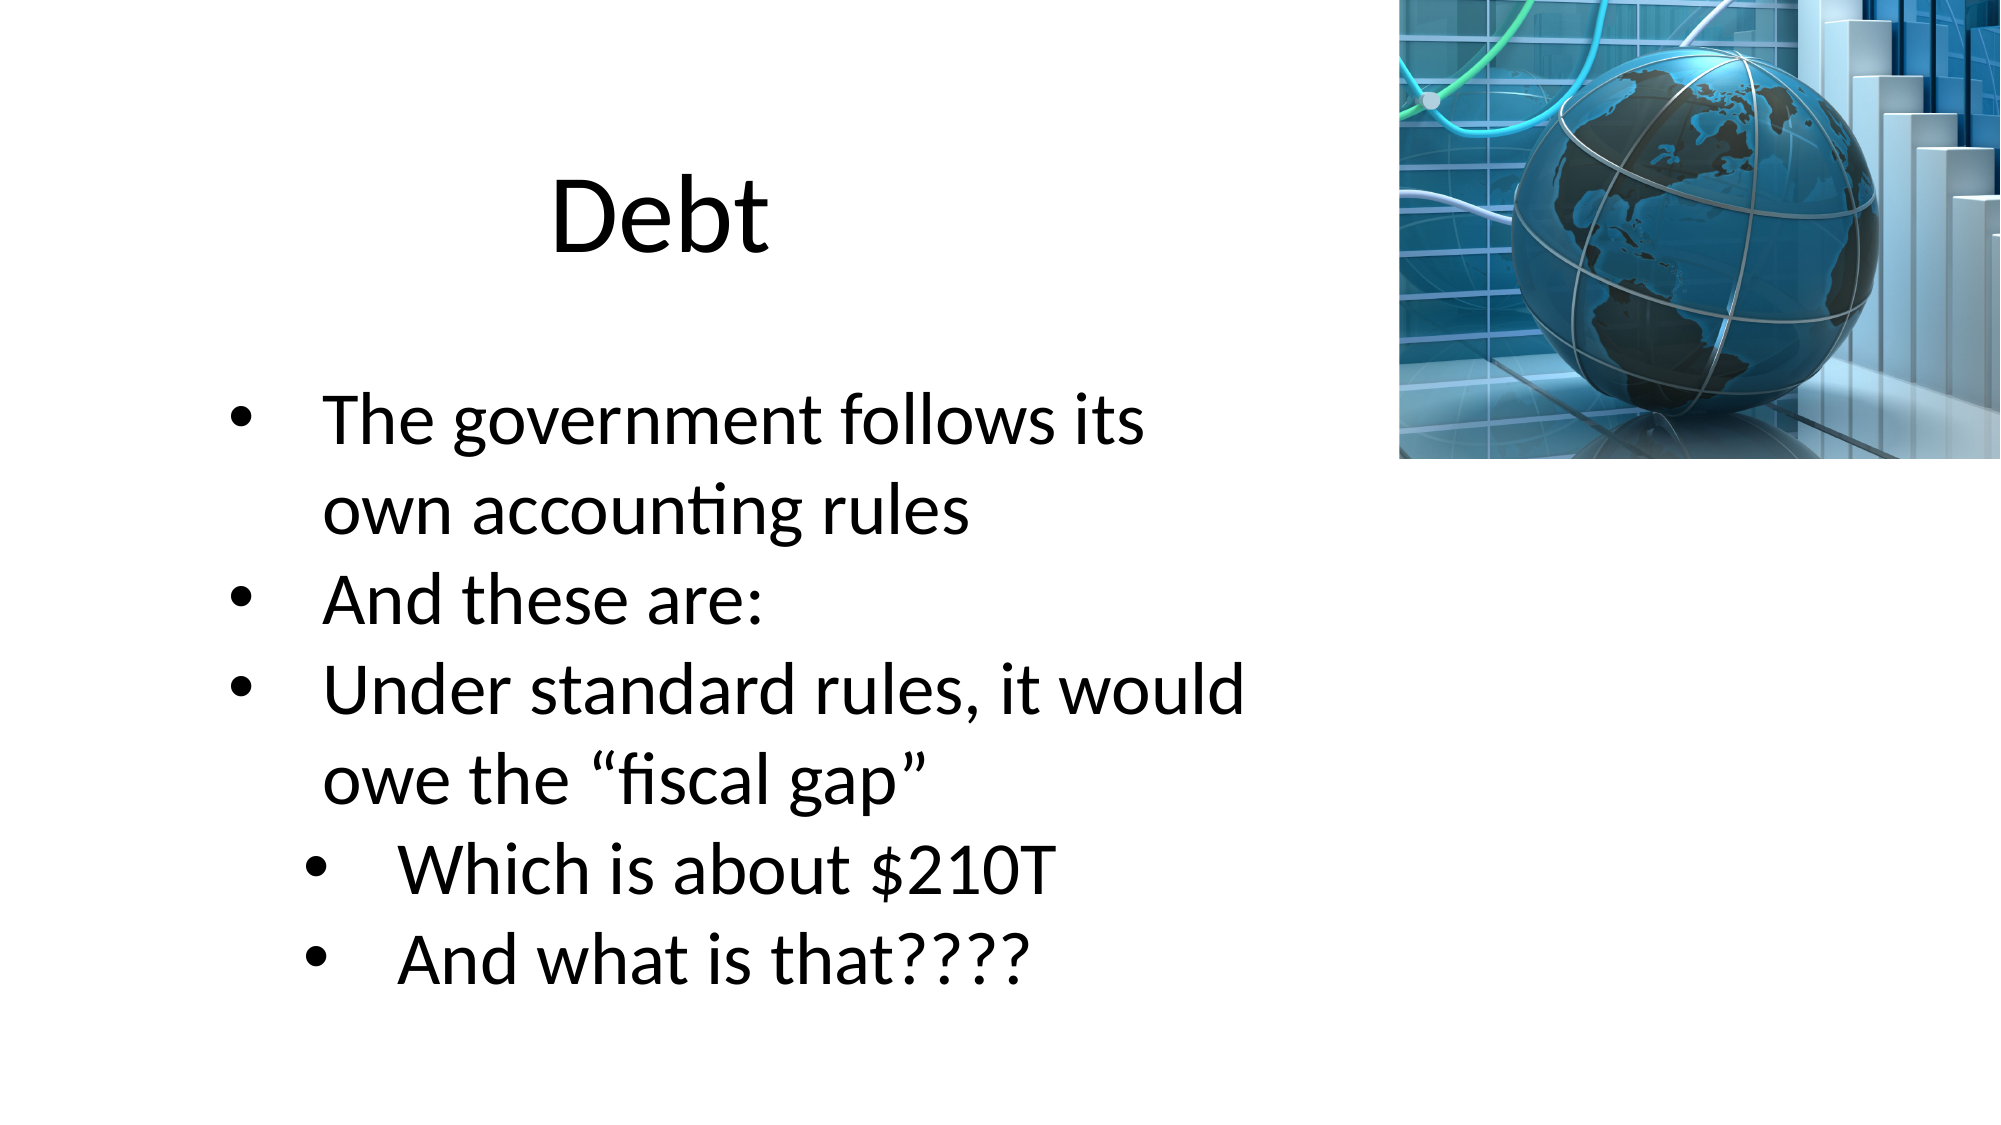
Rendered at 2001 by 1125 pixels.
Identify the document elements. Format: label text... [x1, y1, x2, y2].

picture [1399, 0, 2000, 459]
text_box Debt [535, 132, 815, 283]
text_box The government follows its own accounting rules And these are: Under standard rules, it would owe the “fiscal gap” Which is about $210T And what is that???? [213, 362, 1310, 1008]
